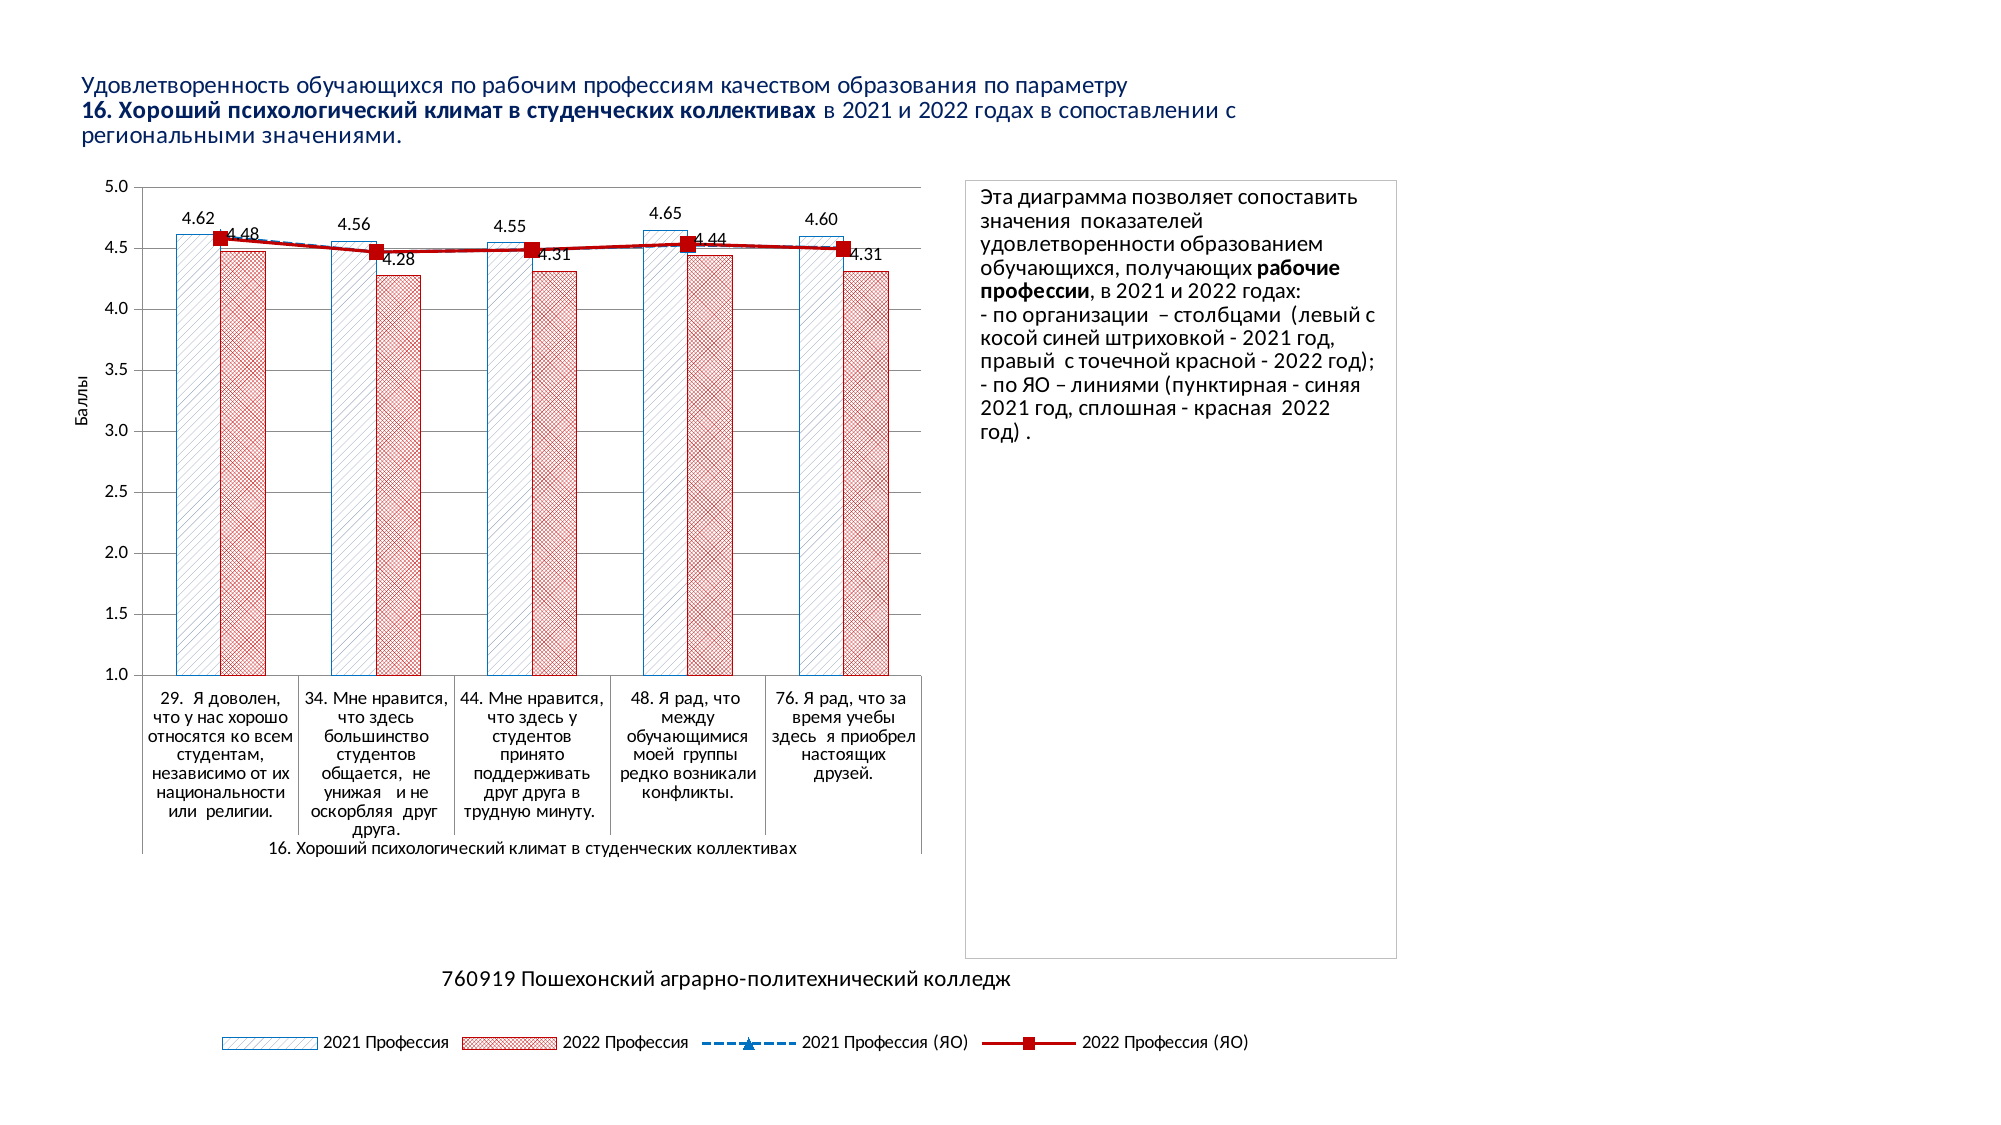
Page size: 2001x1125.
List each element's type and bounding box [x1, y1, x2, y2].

chart [59, 59, 1414, 1060]
